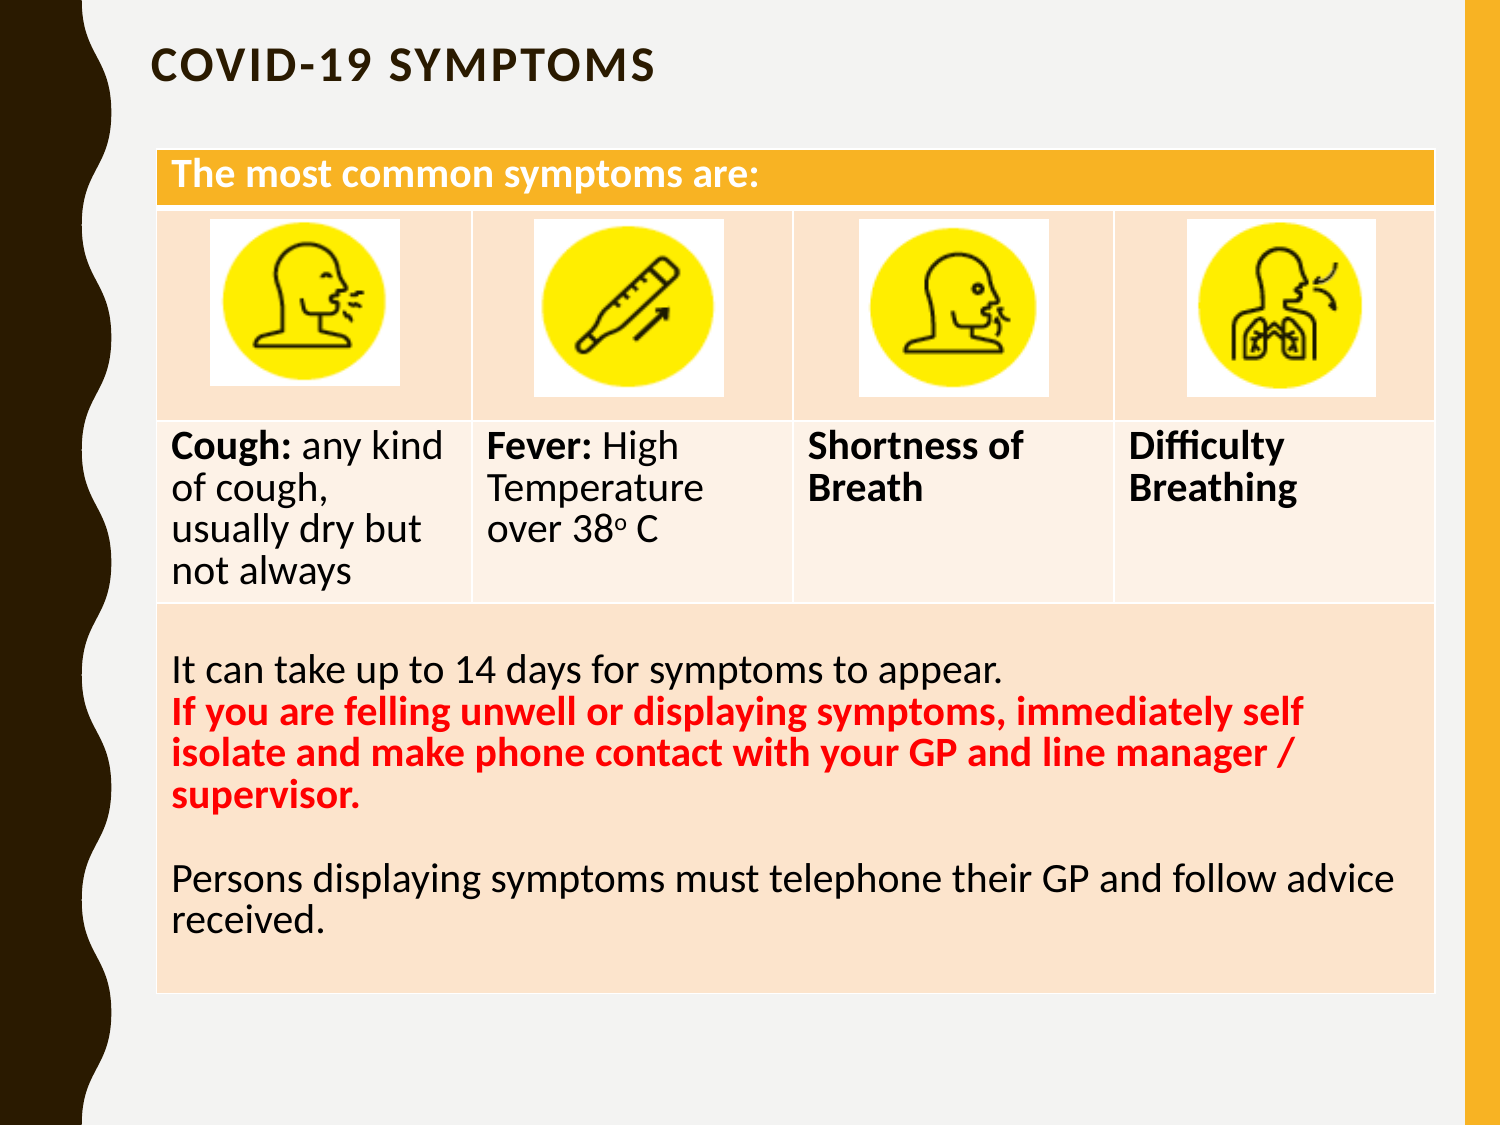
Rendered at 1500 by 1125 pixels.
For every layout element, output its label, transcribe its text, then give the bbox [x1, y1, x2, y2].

table_header The most common symptoms are: [157, 150, 1434, 205]
table_cell [157, 211, 471, 420]
table_cell [1115, 211, 1434, 420]
table_cell Cough: any kind of cough, usually dry but not always [157, 422, 471, 602]
picture [1186, 219, 1376, 397]
table_cell Shortness of Breath [794, 422, 1113, 602]
table_cell [794, 211, 1113, 420]
table_cell It can take up to 14 days for symptoms to appear. If you are felling unwell or displaying symptoms, immediately self isolate and make phone contact with your GP and line manager / supervisor. Persons displaying symptoms must telephone their GP and follow advice received. [157, 604, 1434, 993]
table_cell [473, 211, 792, 420]
table_cell Fever: High Temperature over 38o C [473, 422, 792, 602]
picture [859, 219, 1049, 397]
table_cell Difficulty Breathing [1115, 422, 1434, 602]
title COVID-19 symptoms [135, 30, 1388, 106]
picture [210, 219, 400, 386]
picture [534, 219, 724, 397]
